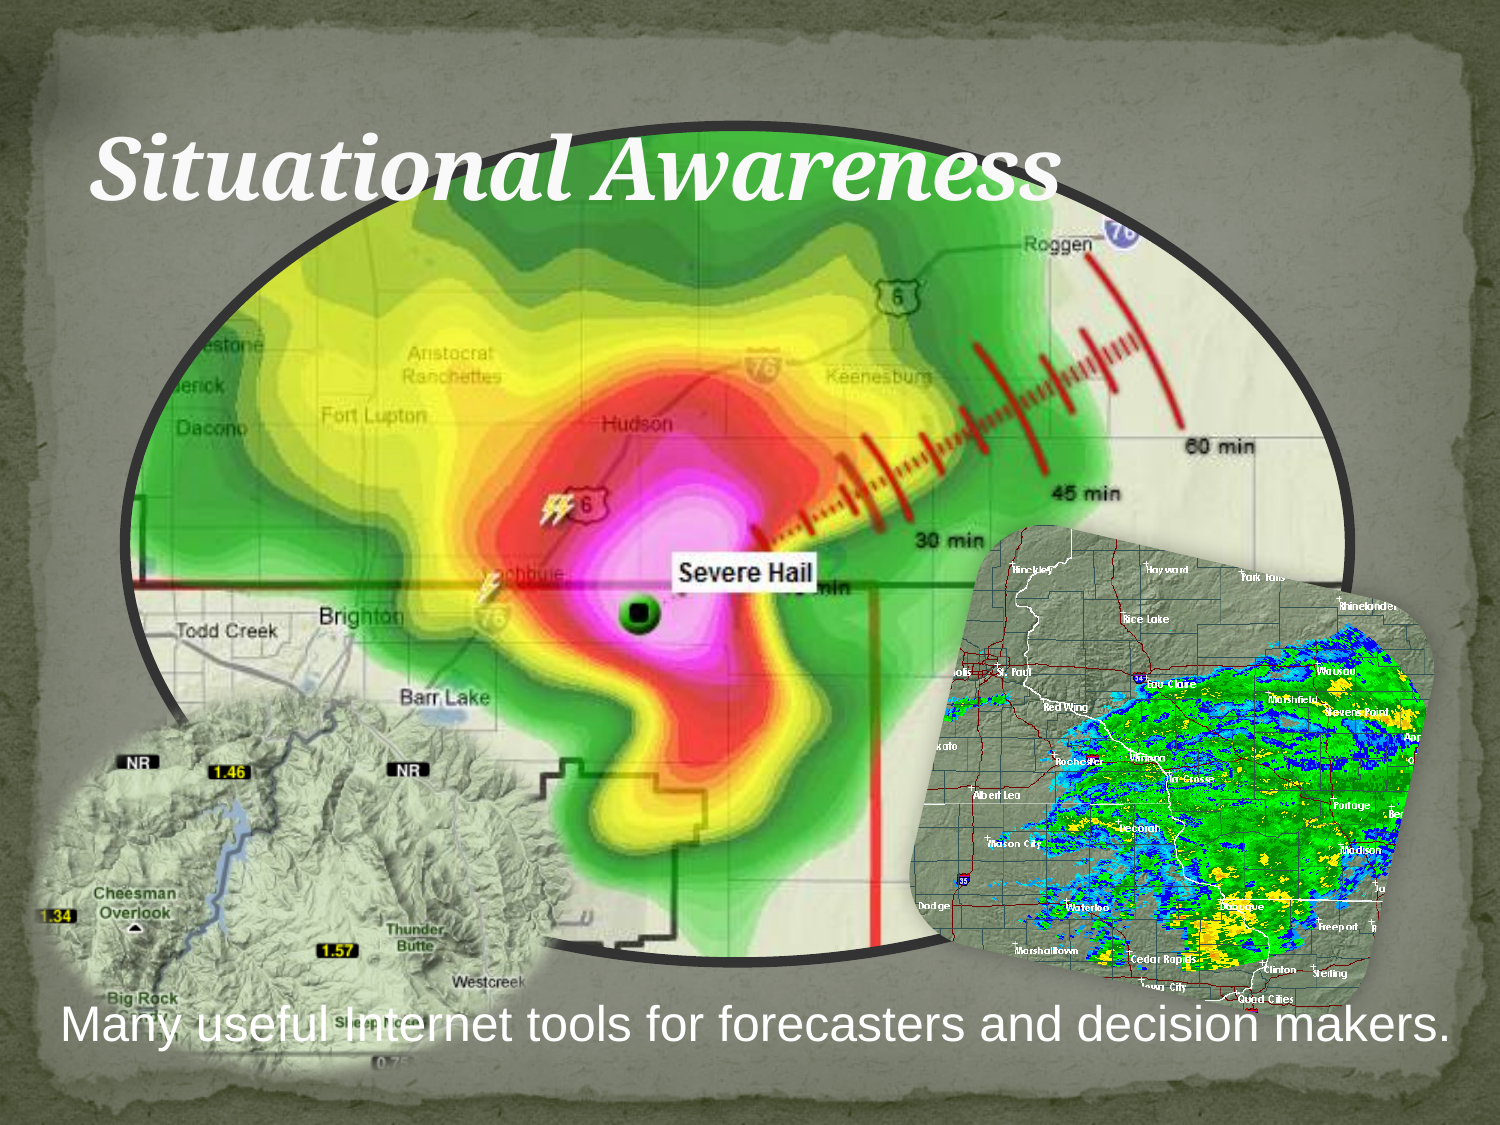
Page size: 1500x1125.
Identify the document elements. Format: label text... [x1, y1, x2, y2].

text_box Many useful Internet tools for forecasters and decision makers. [597, 984, 1475, 1060]
picture [20, 127, 1435, 1086]
title Situational Awareness [74, 24, 1425, 225]
